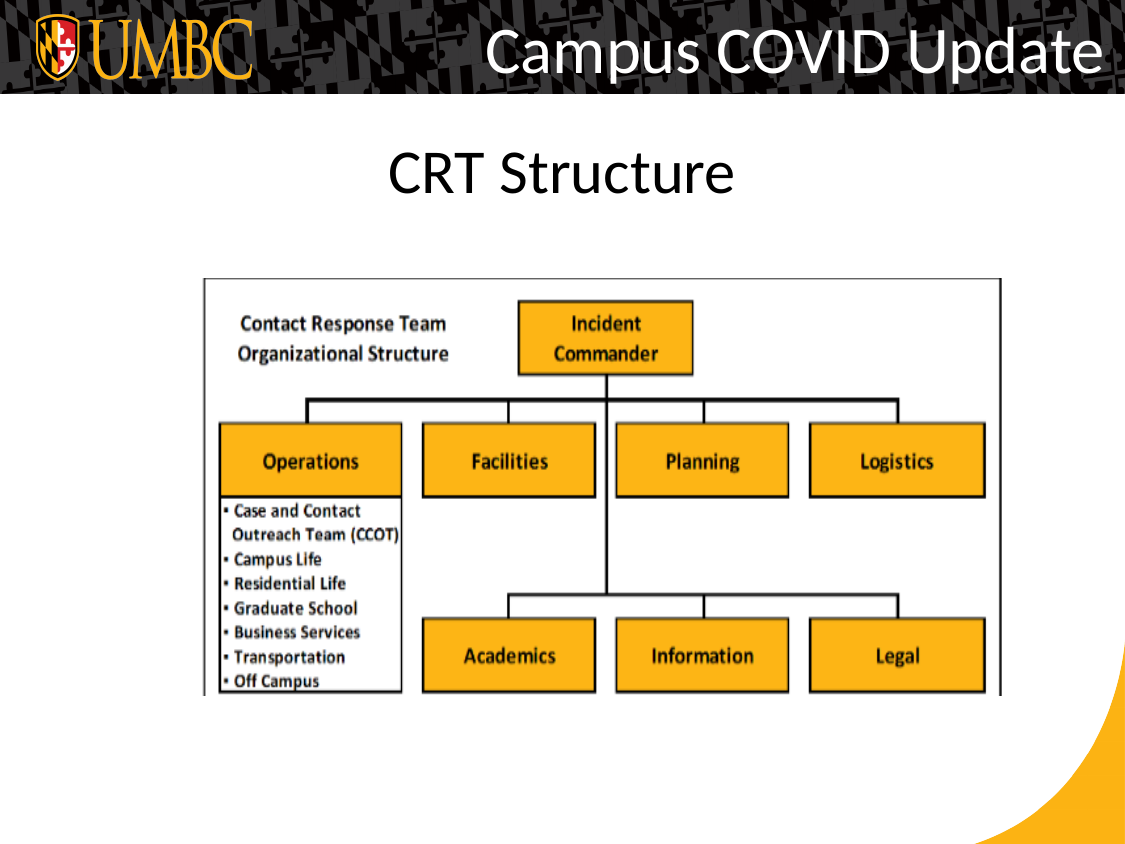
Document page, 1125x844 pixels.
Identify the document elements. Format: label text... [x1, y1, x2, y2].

picture [199, 278, 1125, 844]
text_box Campus COVID Update [470, 0, 1125, 95]
title CRT Structure [56, 115, 1069, 221]
picture [0, 0, 470, 94]
